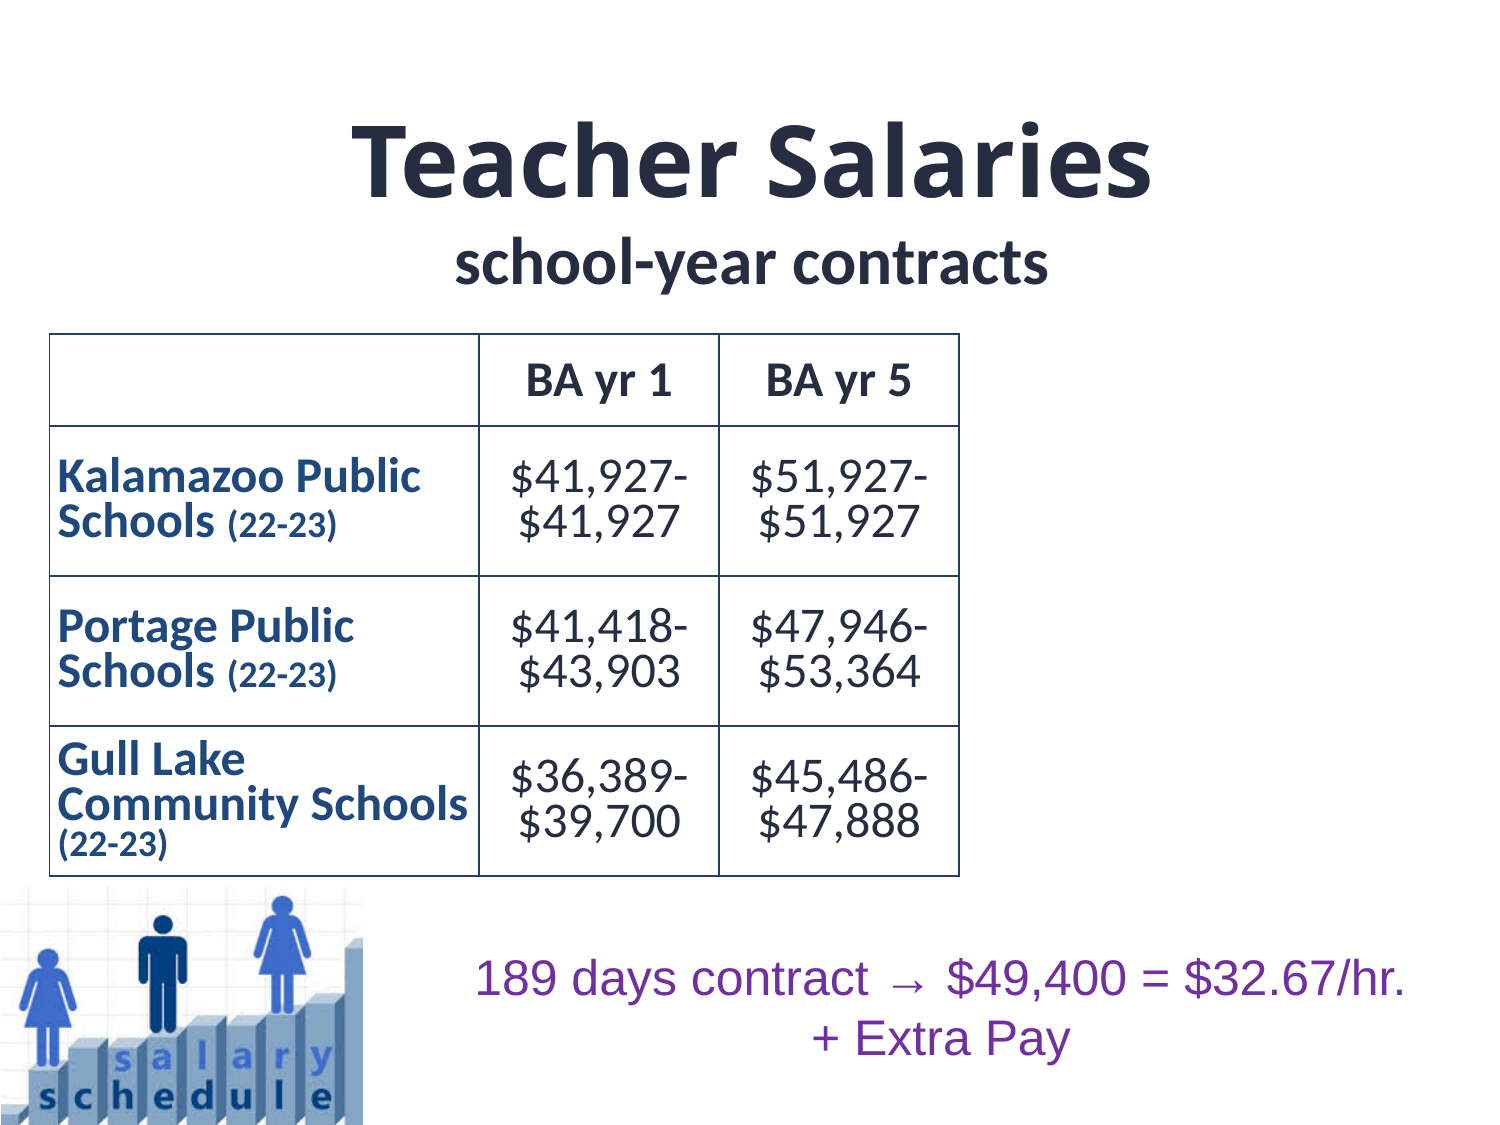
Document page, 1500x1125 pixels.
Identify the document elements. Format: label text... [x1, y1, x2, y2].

table_cell Portage Public Schools (22-23) [50, 577, 478, 725]
table_cell $51,927-$51,927 [720, 427, 958, 575]
table_header BA yr 5 [720, 335, 958, 425]
table_cell Kalamazoo Public Schools (22-23) [50, 427, 478, 575]
title Teacher Salaries school-year contracts [1, 73, 1500, 324]
text_box 189 days contract → $49,400 = $32.67/hr. + Extra Pay [432, 938, 1450, 1125]
table_cell $41,927-$41,927 [480, 427, 718, 575]
table_cell Gull Lake Community Schools (22-23) [50, 727, 478, 875]
table_cell $47,946-$53,364 [720, 577, 958, 725]
table_header BA yr 1 [480, 335, 718, 425]
table_cell $41,418-$43,903 [480, 577, 718, 725]
table_cell $45,486-$47,888 [720, 727, 958, 875]
table_header [50, 335, 478, 425]
table_cell $36,389-$39,700 [480, 727, 718, 875]
picture [1, 887, 363, 1125]
